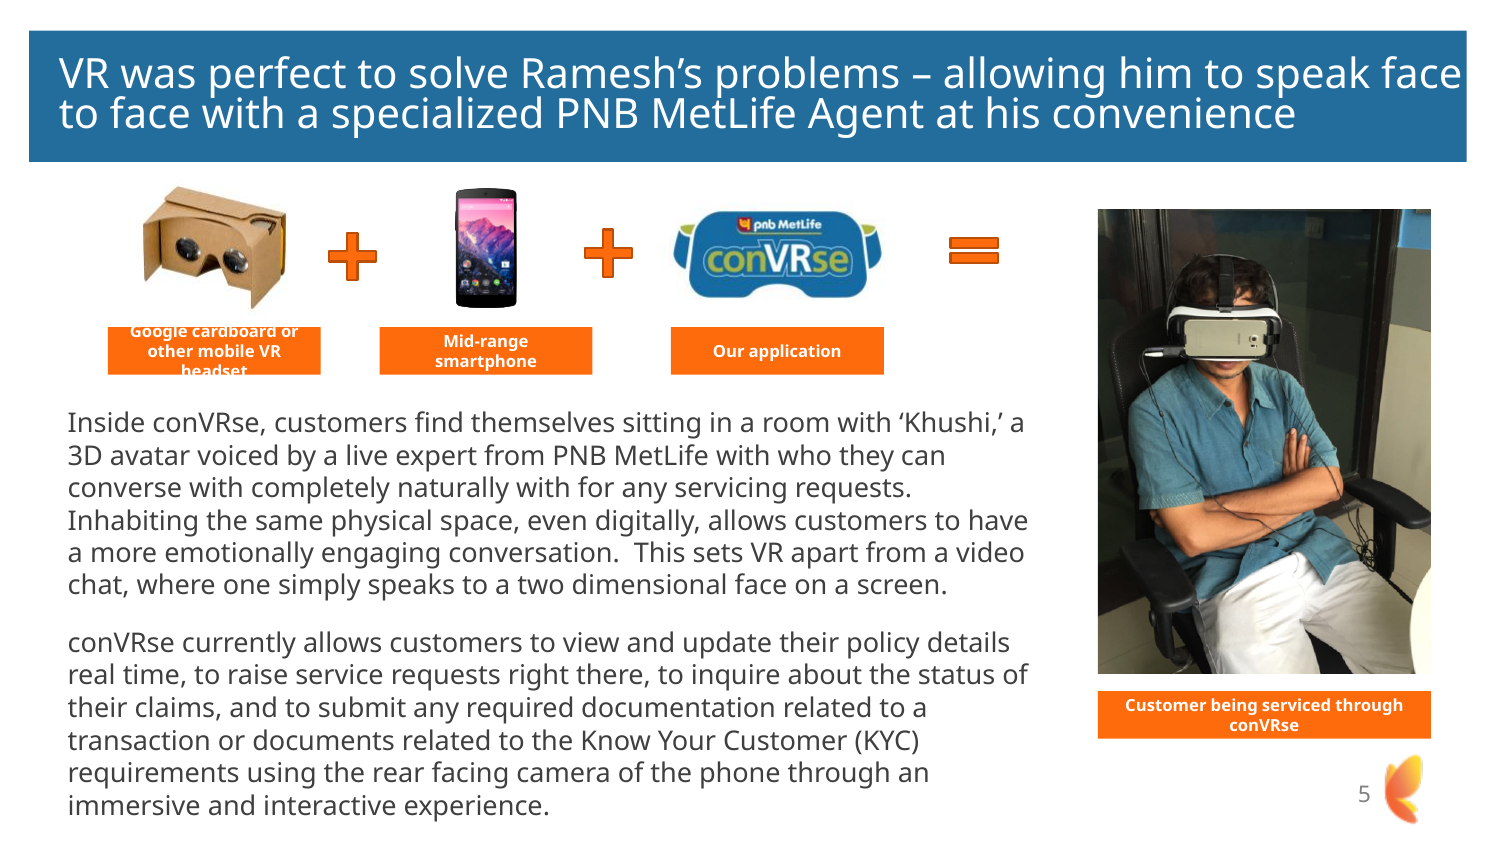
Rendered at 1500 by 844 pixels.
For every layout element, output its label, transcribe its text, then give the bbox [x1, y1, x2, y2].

picture [1097, 208, 1432, 674]
text_box VR was perfect to solve Ramesh’s problems – allowing him to speak face to face with a specialized PNB MetLife Agent at his convenience [29, 30, 1467, 162]
title You need a solution slide here [93, 43, 1500, 198]
picture [455, 187, 517, 308]
picture [127, 171, 301, 324]
text_box Customer being serviced through conVRse [1097, 690, 1432, 739]
picture [580, 171, 975, 338]
text_box Mid-range smartphone [379, 326, 593, 375]
text_box Inside conVRse, customers find themselves sitting in a room with ‘Khushi,’ a 3D avatar voiced by a live expert from PNB MetLife with who they can converse with completely naturally with for any servicing requests. Inhabiting the same physical space, even digitally, allows customers to have a more emotionally engaging conversation. This sets VR apart from a video chat, where one simply speaks to a two dimensional face on a screen. conVRse currently allows customers to view and update their policy details real time, to raise service requests right there, to inquire about the status of their claims, and to submit any required documentation related to a transaction or documents related to the Know Your Customer (KYC) requirements using the rear facing camera of the phone through an immersive and interactive experience. [53, 398, 1046, 828]
text_box [328, 232, 377, 281]
text_box Our application [670, 338, 885, 375]
picture [1379, 750, 1429, 829]
slide_number 5 [1286, 772, 1387, 817]
text_box [975, 237, 999, 249]
text_box [975, 252, 999, 264]
text_box Google cardboard or other mobile VR headset [107, 326, 321, 375]
